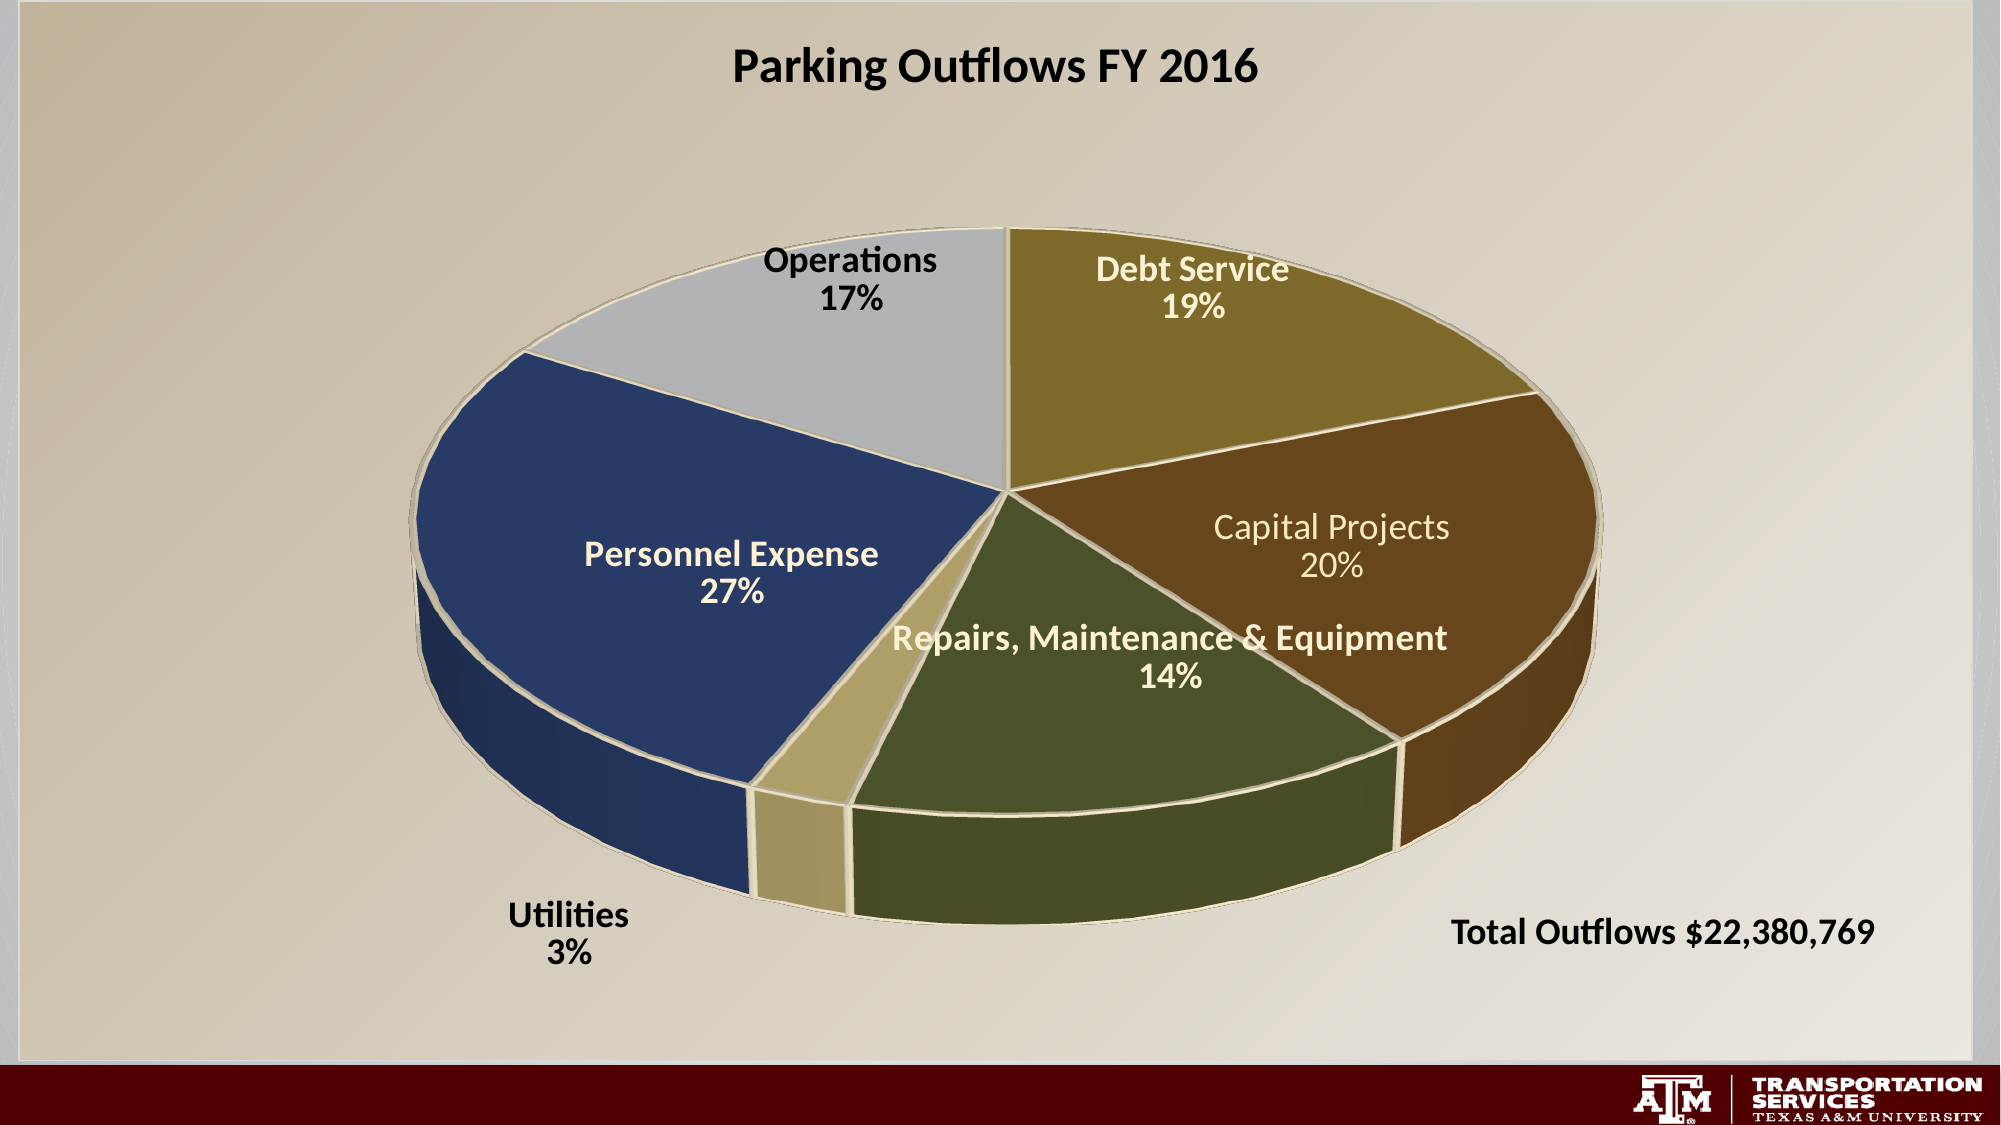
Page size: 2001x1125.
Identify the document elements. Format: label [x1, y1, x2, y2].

picture [1633, 1074, 1984, 1125]
chart [17, 0, 1973, 1062]
